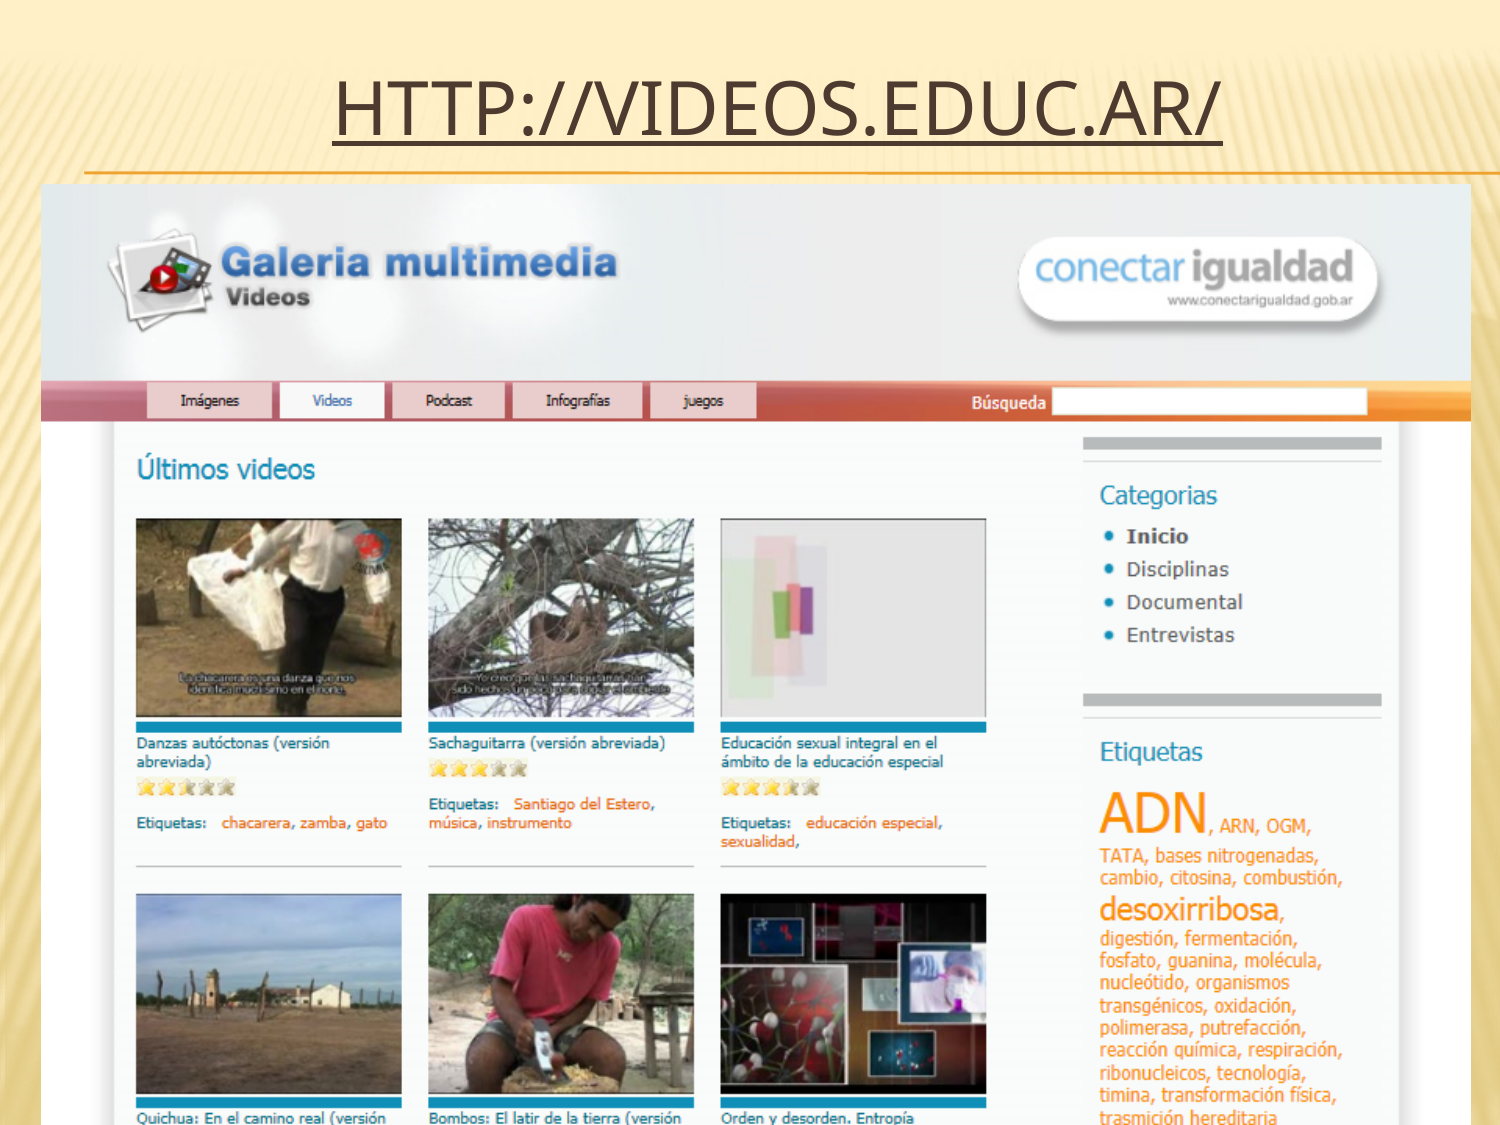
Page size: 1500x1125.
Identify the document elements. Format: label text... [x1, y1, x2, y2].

title http://videos.educ.ar/ [75, 42, 1500, 181]
picture [40, 184, 1472, 1125]
